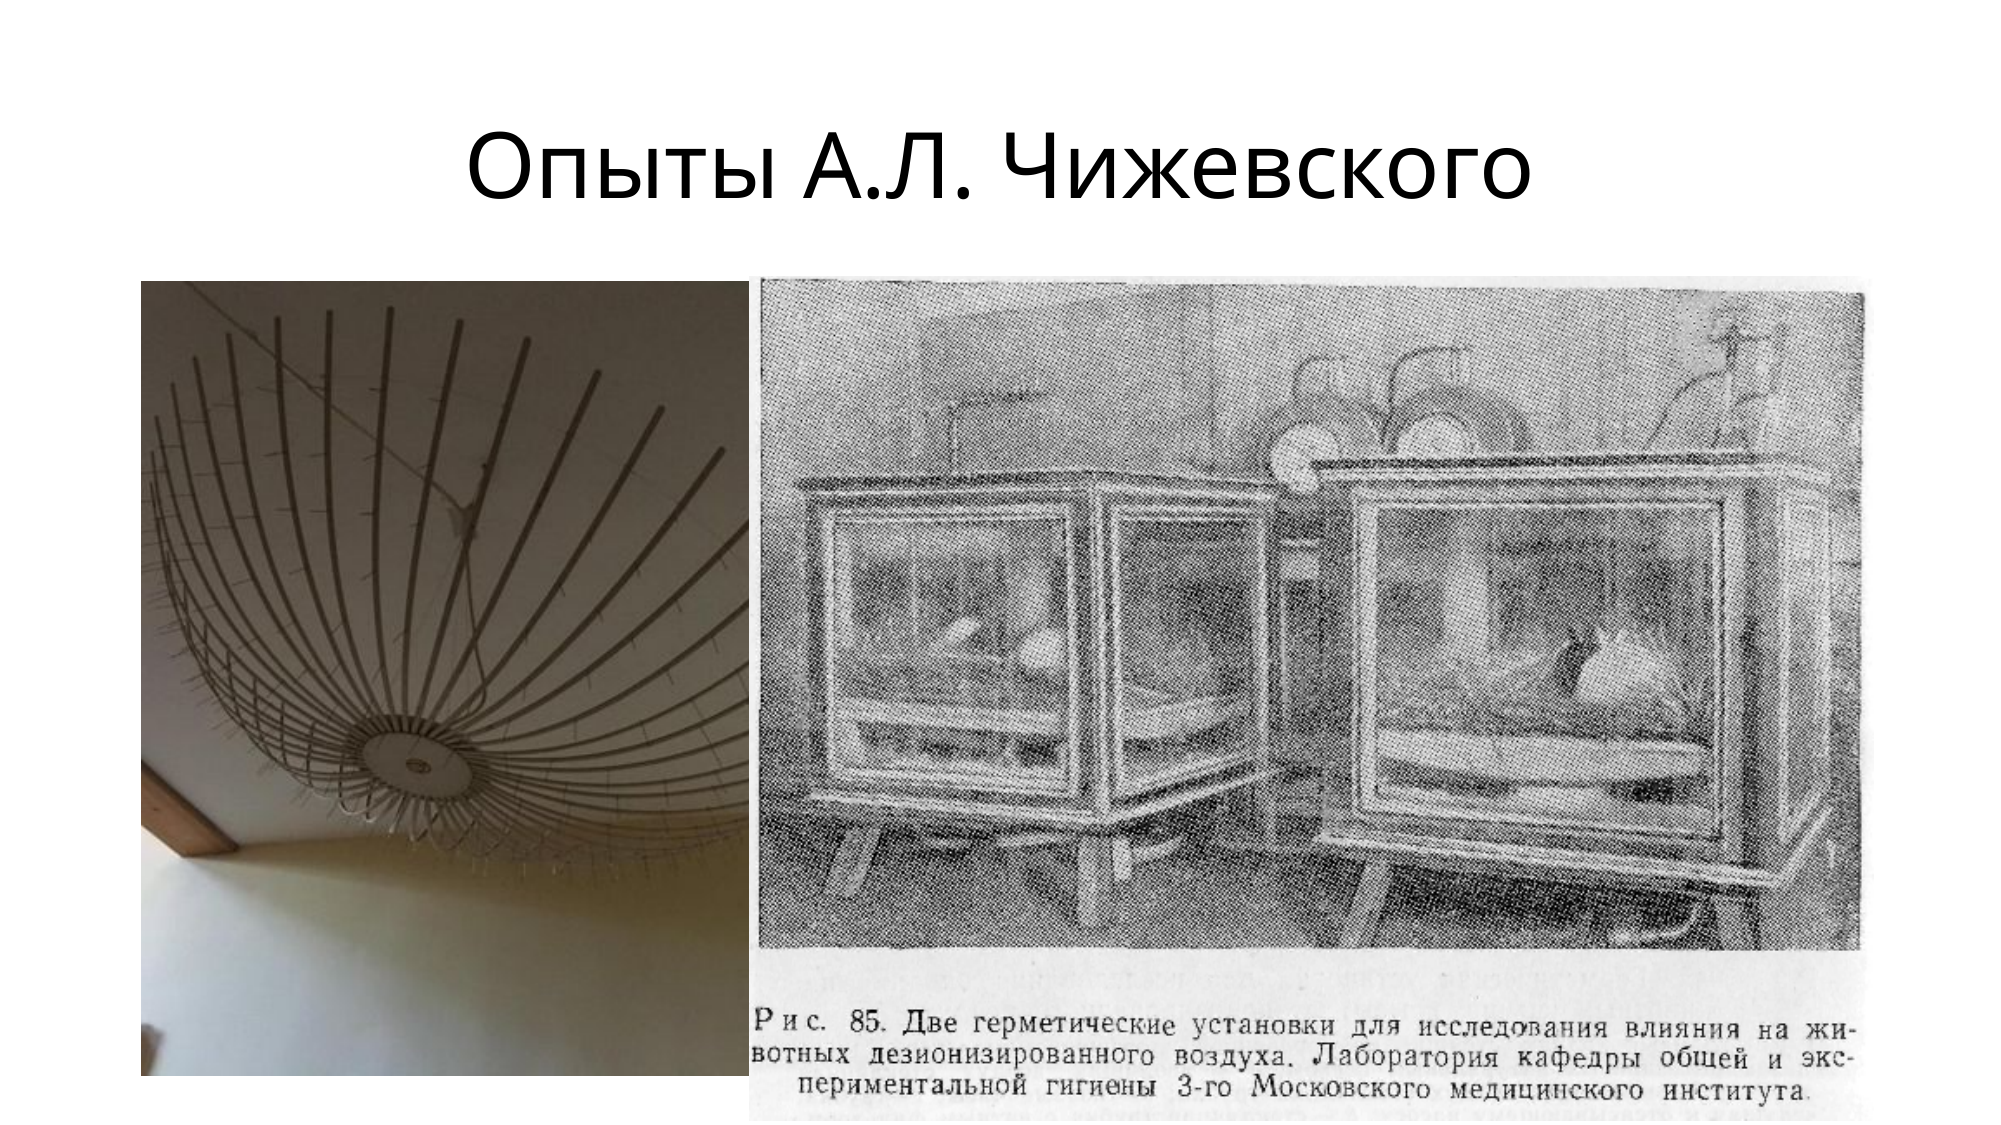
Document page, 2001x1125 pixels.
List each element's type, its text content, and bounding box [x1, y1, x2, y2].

title Опыты А.Л. Чижевского [137, 59, 1863, 278]
picture [141, 276, 1874, 1121]
